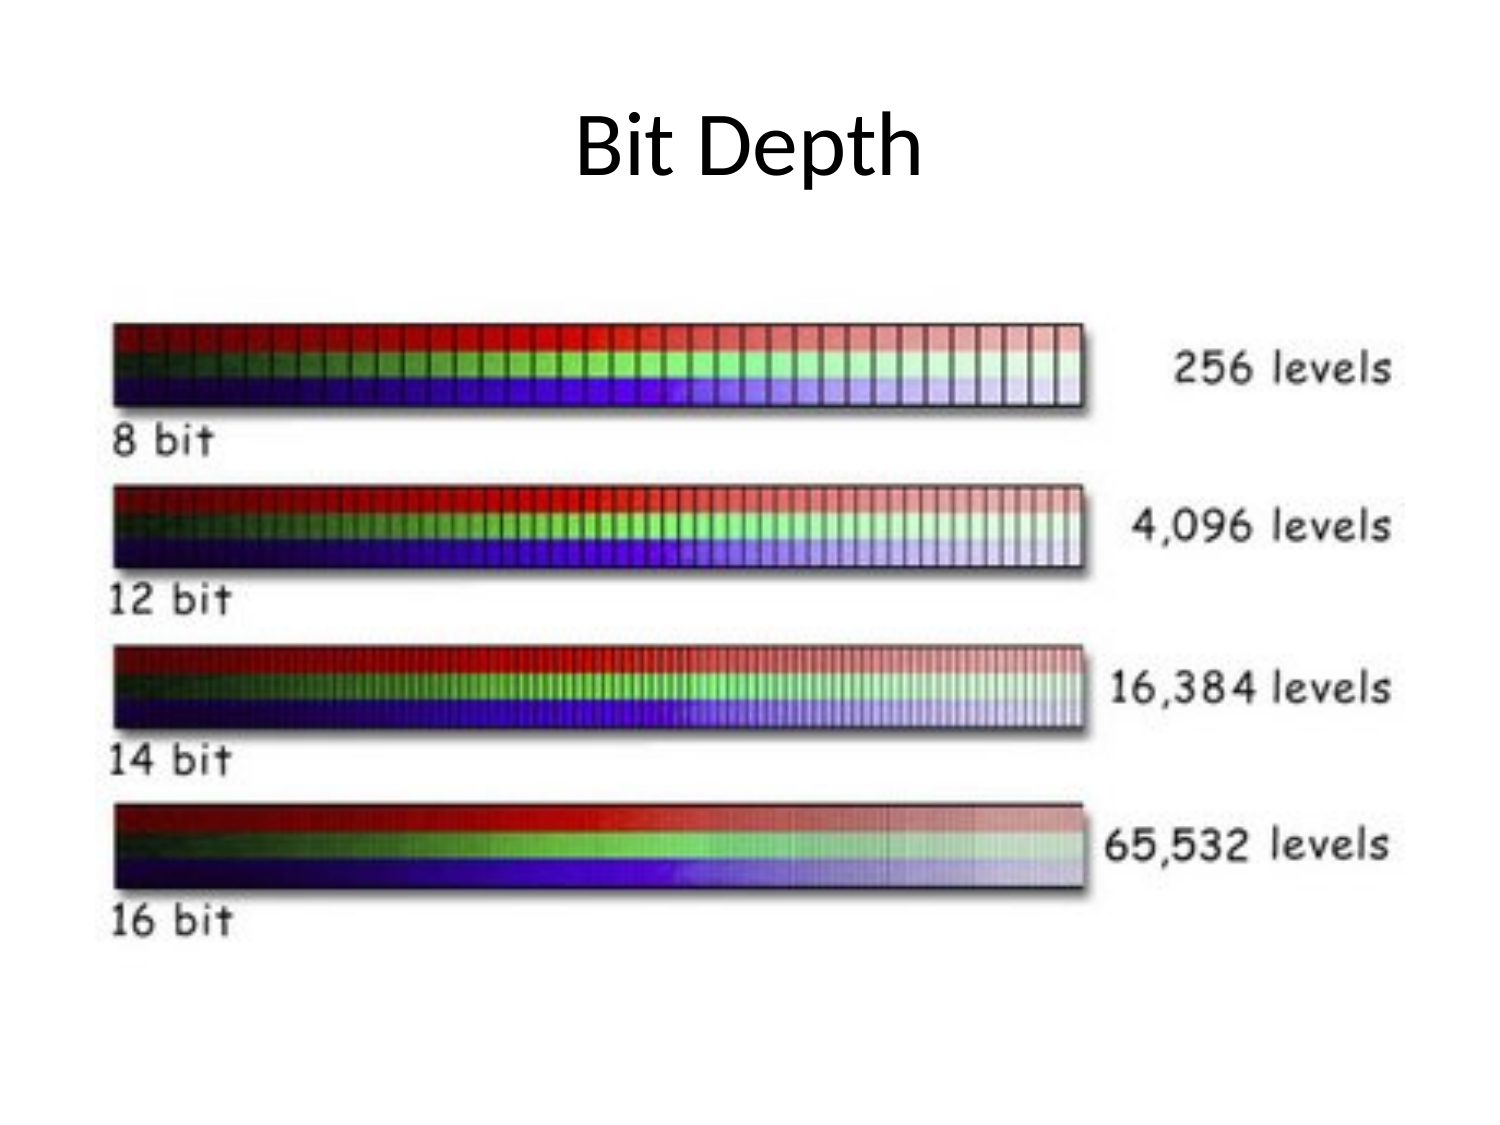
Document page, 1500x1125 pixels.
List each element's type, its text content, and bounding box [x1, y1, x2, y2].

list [74, 262, 1426, 1006]
title Bit Depth [75, 45, 1425, 233]
